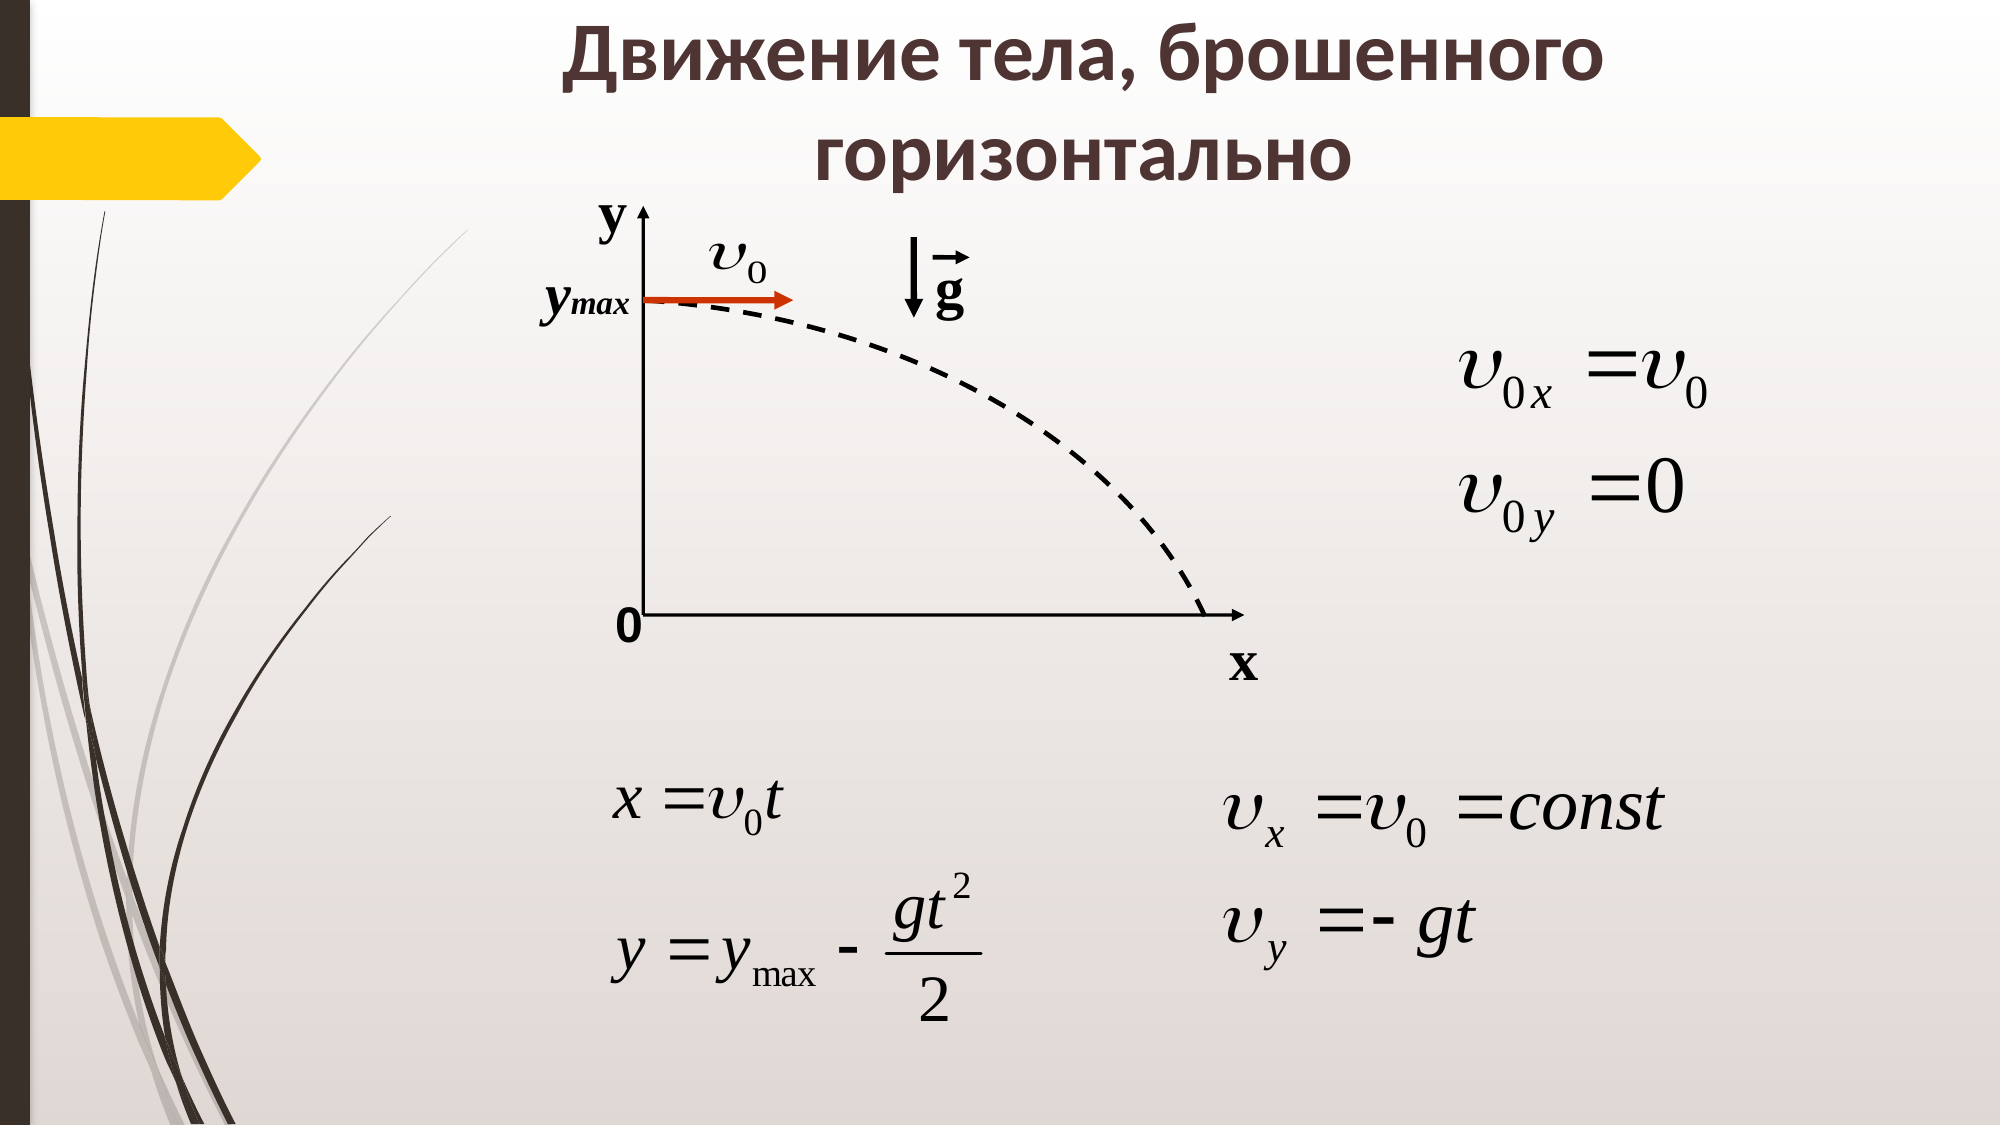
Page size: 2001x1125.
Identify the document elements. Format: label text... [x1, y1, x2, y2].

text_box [1214, 759, 1680, 984]
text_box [529, 166, 1275, 758]
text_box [600, 756, 993, 1034]
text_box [1448, 311, 1721, 557]
text_box Движение тела, брошенного горизонтально [405, 0, 1764, 205]
